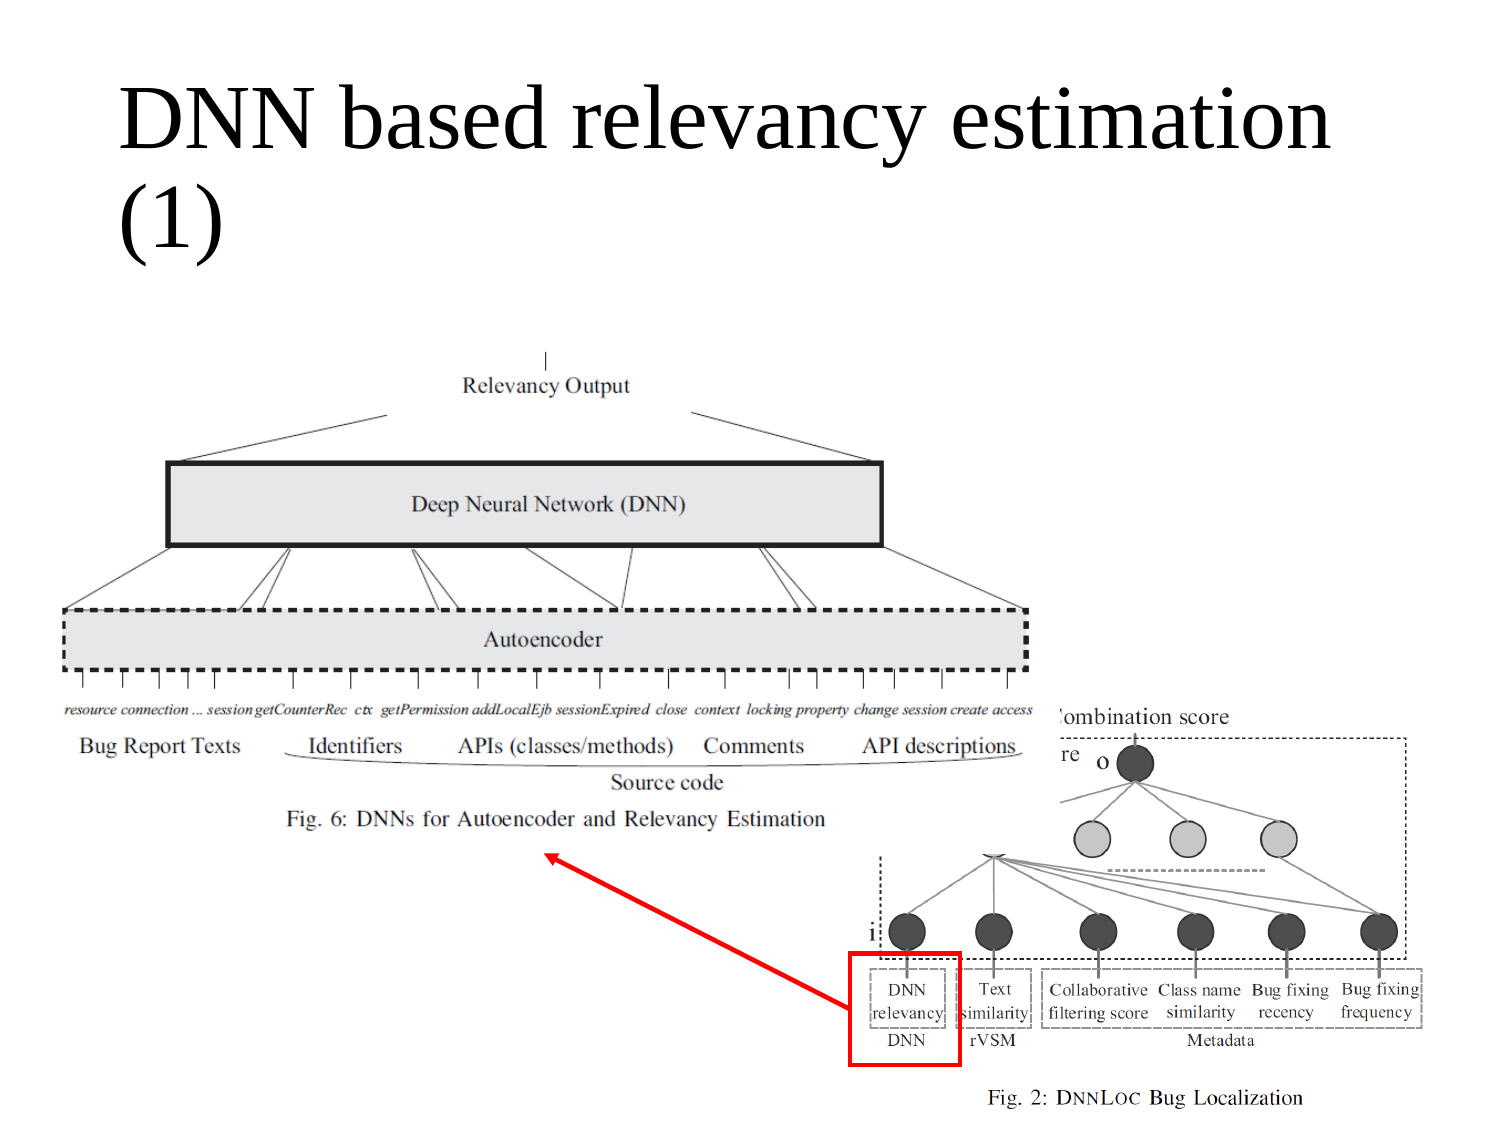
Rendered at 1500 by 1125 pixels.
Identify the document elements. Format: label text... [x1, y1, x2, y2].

picture [27, 302, 1441, 1125]
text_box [543, 853, 850, 1010]
title DNN based relevancy estimation (1) [103, 59, 1397, 278]
